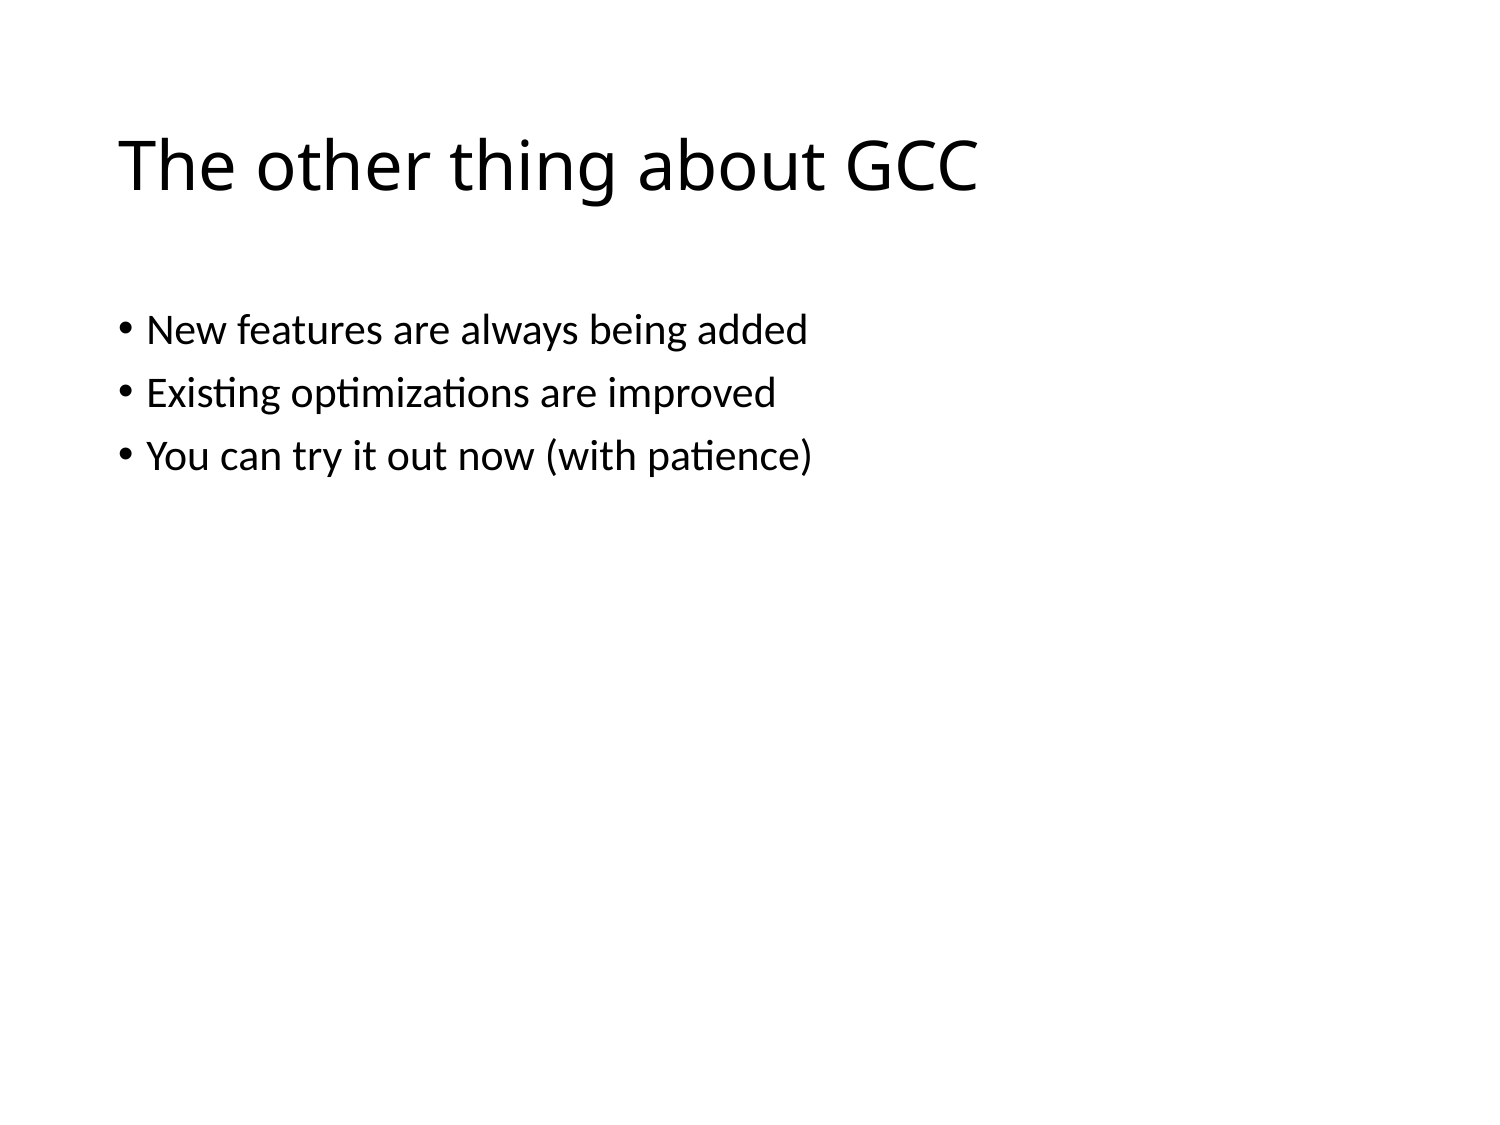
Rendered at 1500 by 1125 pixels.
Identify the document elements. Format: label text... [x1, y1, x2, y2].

title The other thing about GCC [103, 59, 1397, 278]
list New features are always being added Existing optimizations are improved You can try it out now (with patience) [103, 299, 1397, 1014]
